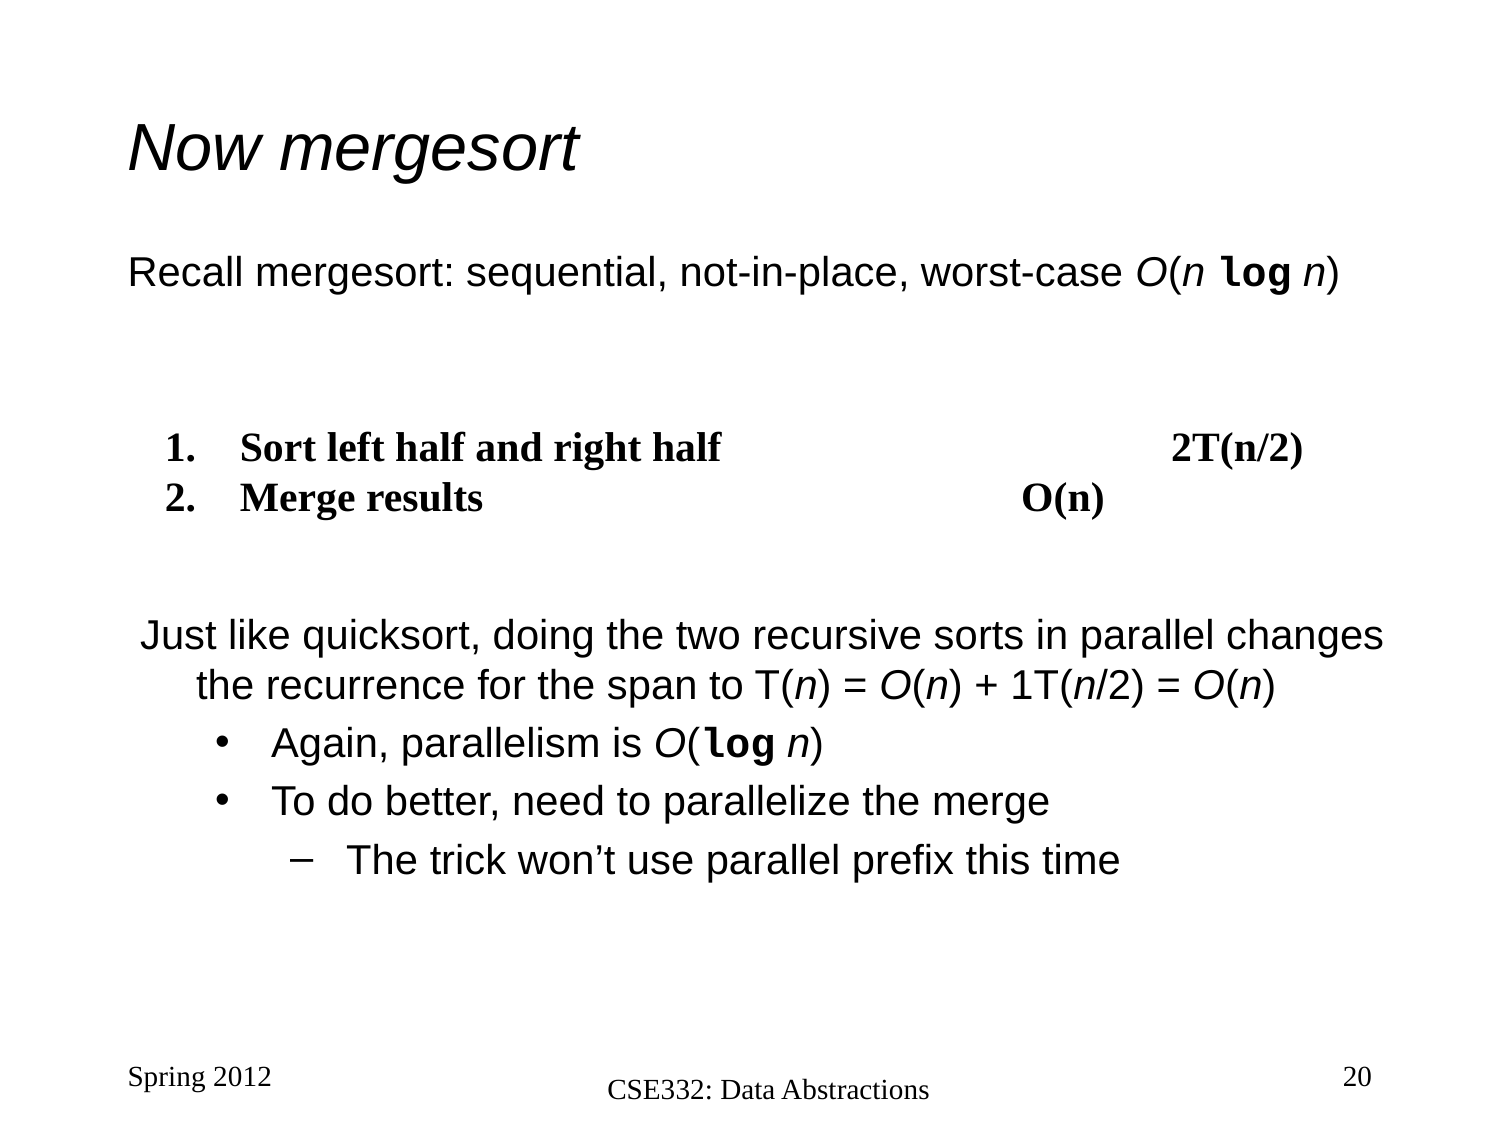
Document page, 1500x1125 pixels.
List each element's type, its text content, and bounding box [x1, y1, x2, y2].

title Now mergesort [112, 49, 1388, 237]
slide_number Spring 2012 [112, 1049, 426, 1125]
text_box Just like quicksort, doing the two recursive sorts in parallel changes the recurrence for the span to T(n) = O(n) + 1T(n/2) = O(n) Again, parallelism is O(log n) To do better, need to parallelize the merge The trick won’t use parallel prefix this time [125, 599, 1438, 913]
footer CSE332: Data Abstractions [437, 1062, 1101, 1125]
text_box Sort left half and right half 2T(n/2) Merge results O(n) [150, 362, 1450, 528]
list Recall mergesort: sequential, not-in-place, worst-case O(n log n) [112, 237, 1426, 326]
slide_number 20 [1074, 1049, 1388, 1125]
